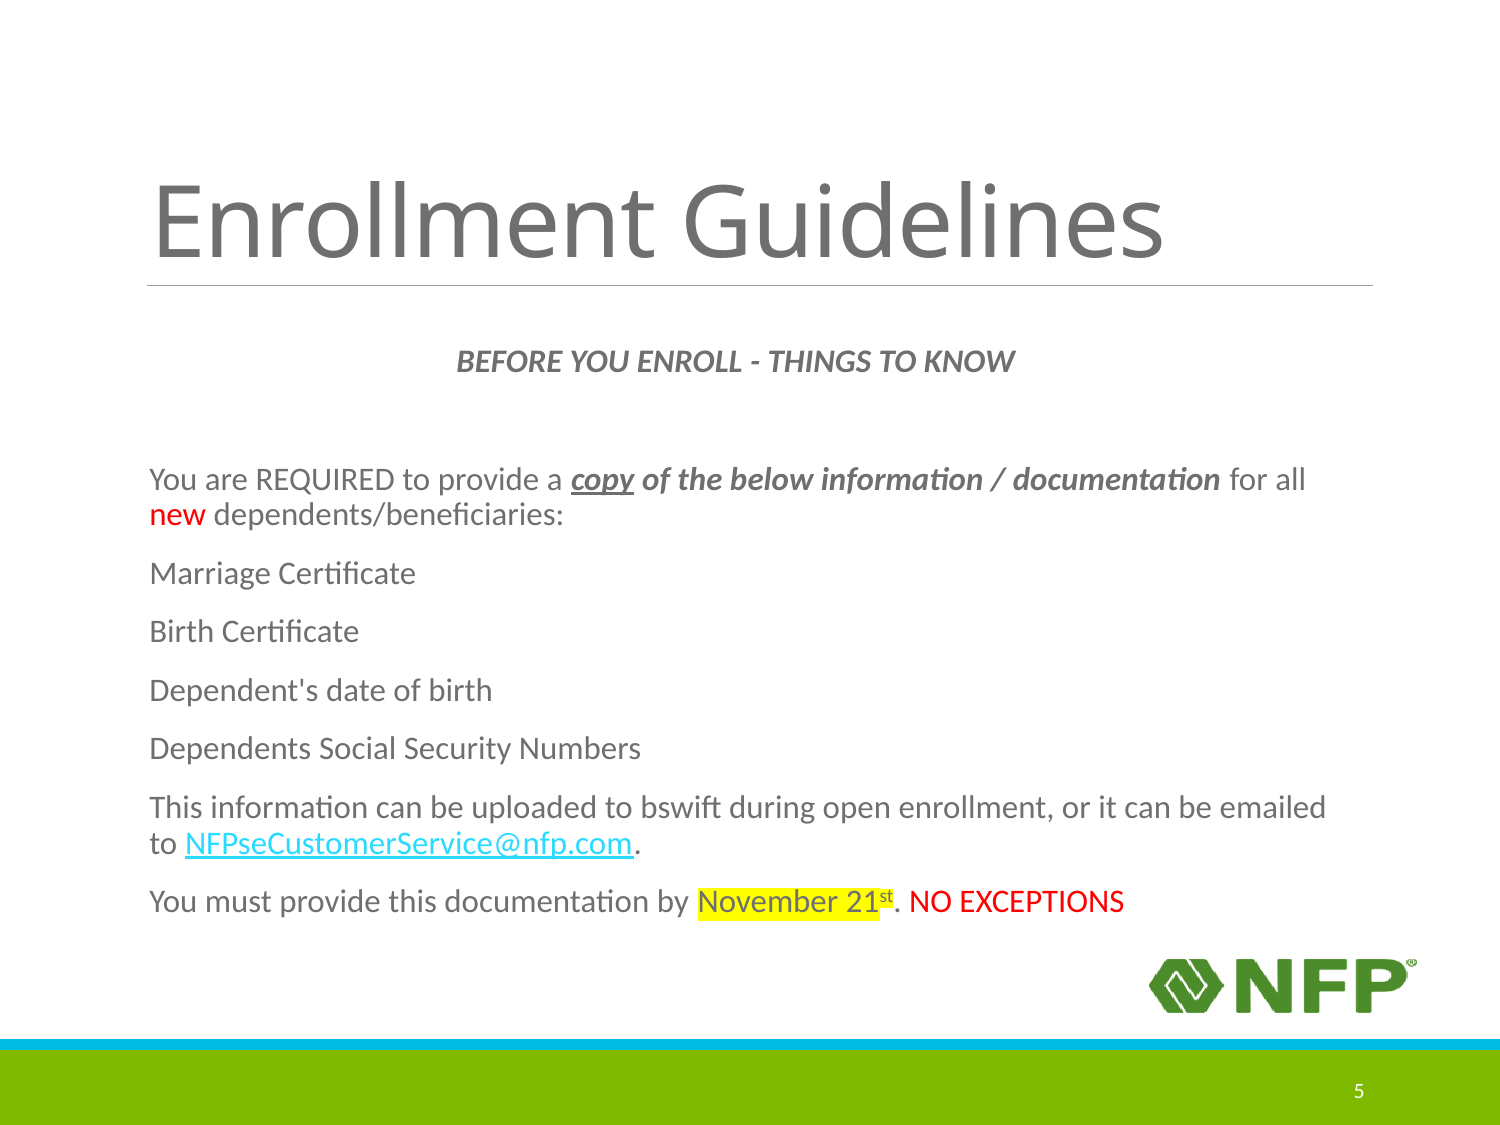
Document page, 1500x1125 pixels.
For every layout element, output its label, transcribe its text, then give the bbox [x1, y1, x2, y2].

list BEFORE YOU ENROLL - THINGS TO KNOW You are REQUIRED to provide a copy of the below information / documentation for all new dependents/beneficiaries: Marriage Certificate Birth Certificate Dependent's date of birth Dependents Social Security Numbers This information can be uploaded to bswift during open enrollment, or it can be emailed to NFPseCustomerService@nfp.com. You must provide this documentation by November 21st. NO EXCEPTIONS [132, 337, 1331, 934]
title Enrollment Guidelines [135, 47, 1373, 285]
slide_number 5 [1218, 1059, 1380, 1120]
picture [1140, 938, 1424, 1038]
